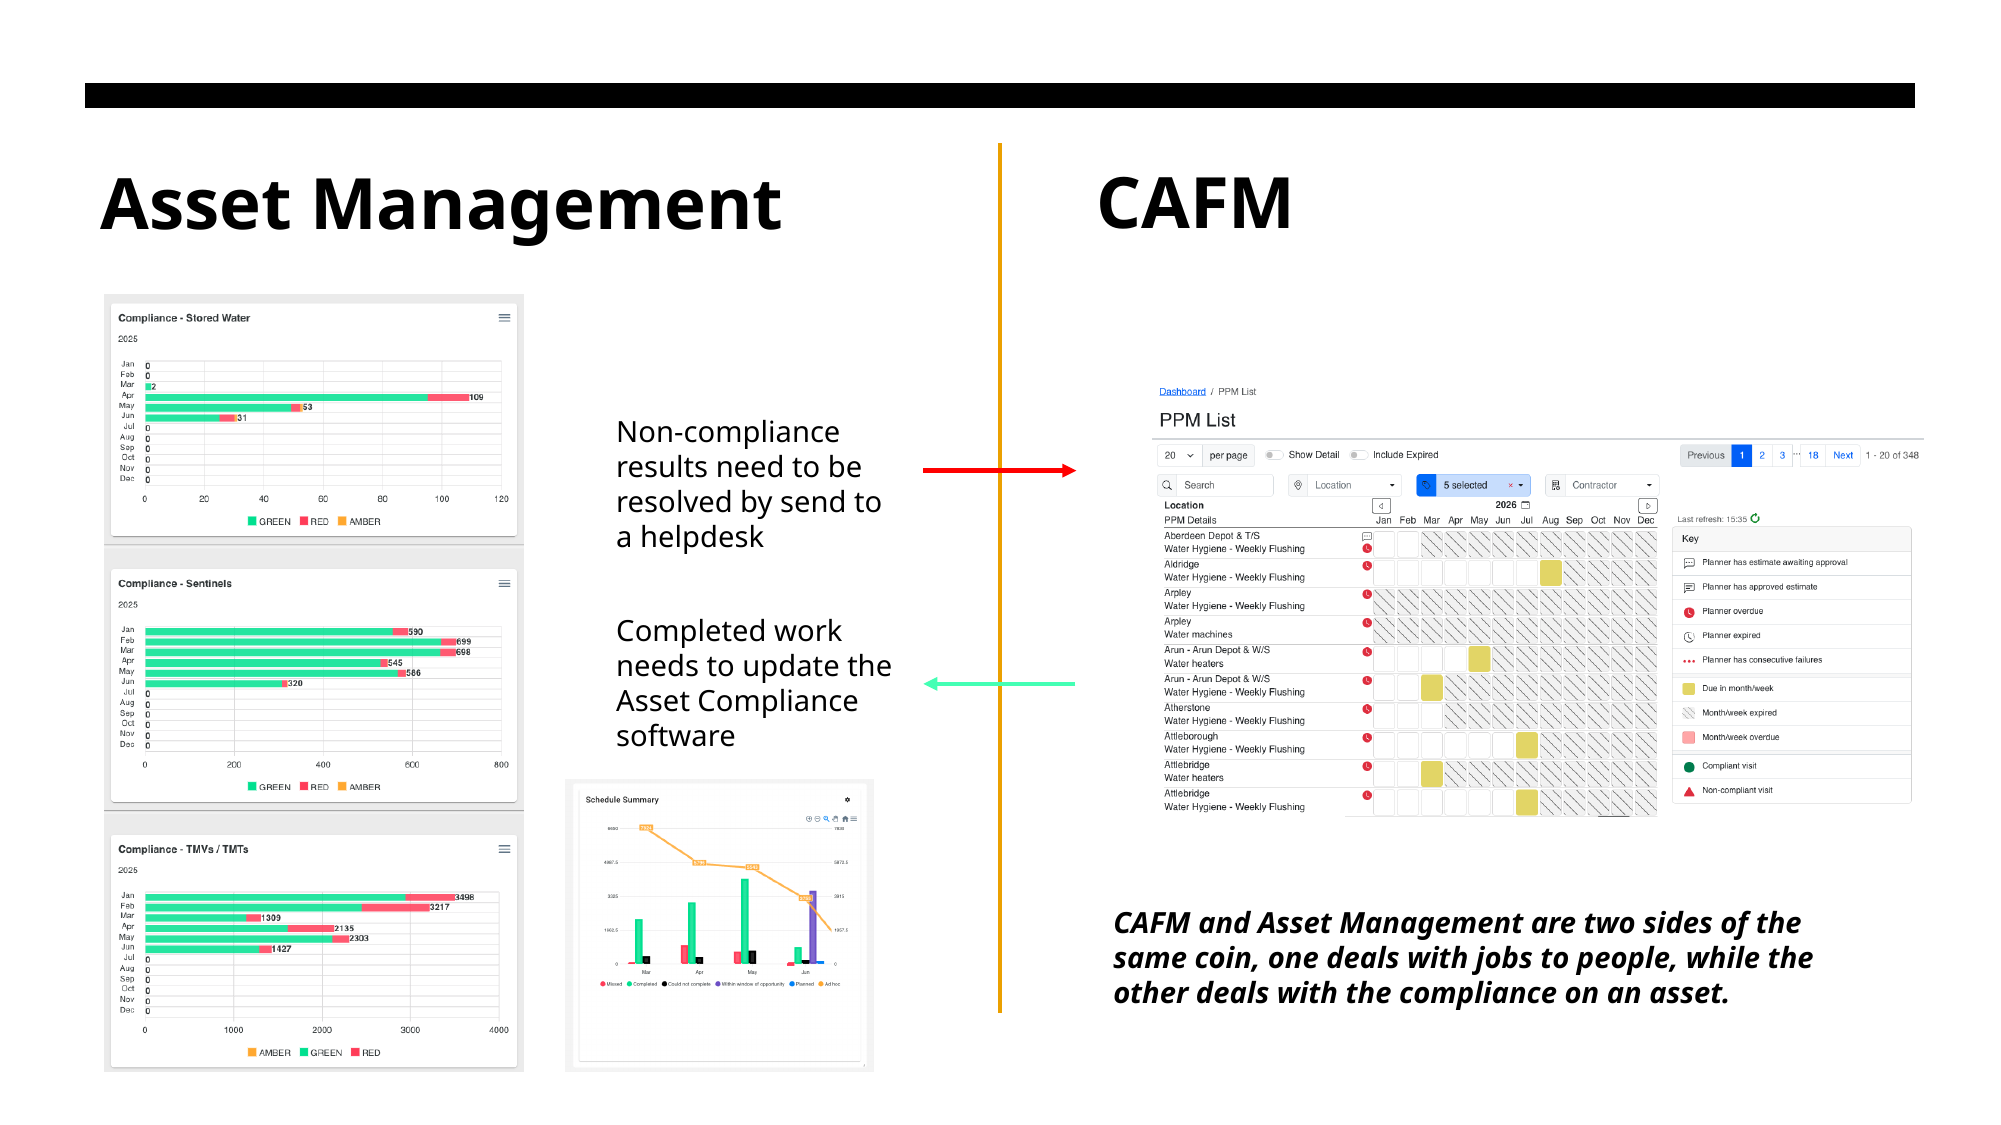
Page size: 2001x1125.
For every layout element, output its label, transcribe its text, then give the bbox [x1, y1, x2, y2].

picture [564, 779, 874, 1073]
text_box Non-compliance results need to be resolved by send to a helpdesk [601, 405, 909, 561]
title Asset Management [85, 160, 909, 401]
text_box CAFM and Asset Management are two sides of the same coin, one deals with jobs to people, while the other deals with the compliance on an asset. [1098, 897, 1888, 1017]
text_box CAFM [1081, 160, 1906, 401]
picture [104, 294, 525, 1073]
picture [1149, 377, 1933, 818]
text_box Completed work needs to update the Asset Compliance software [601, 604, 909, 760]
